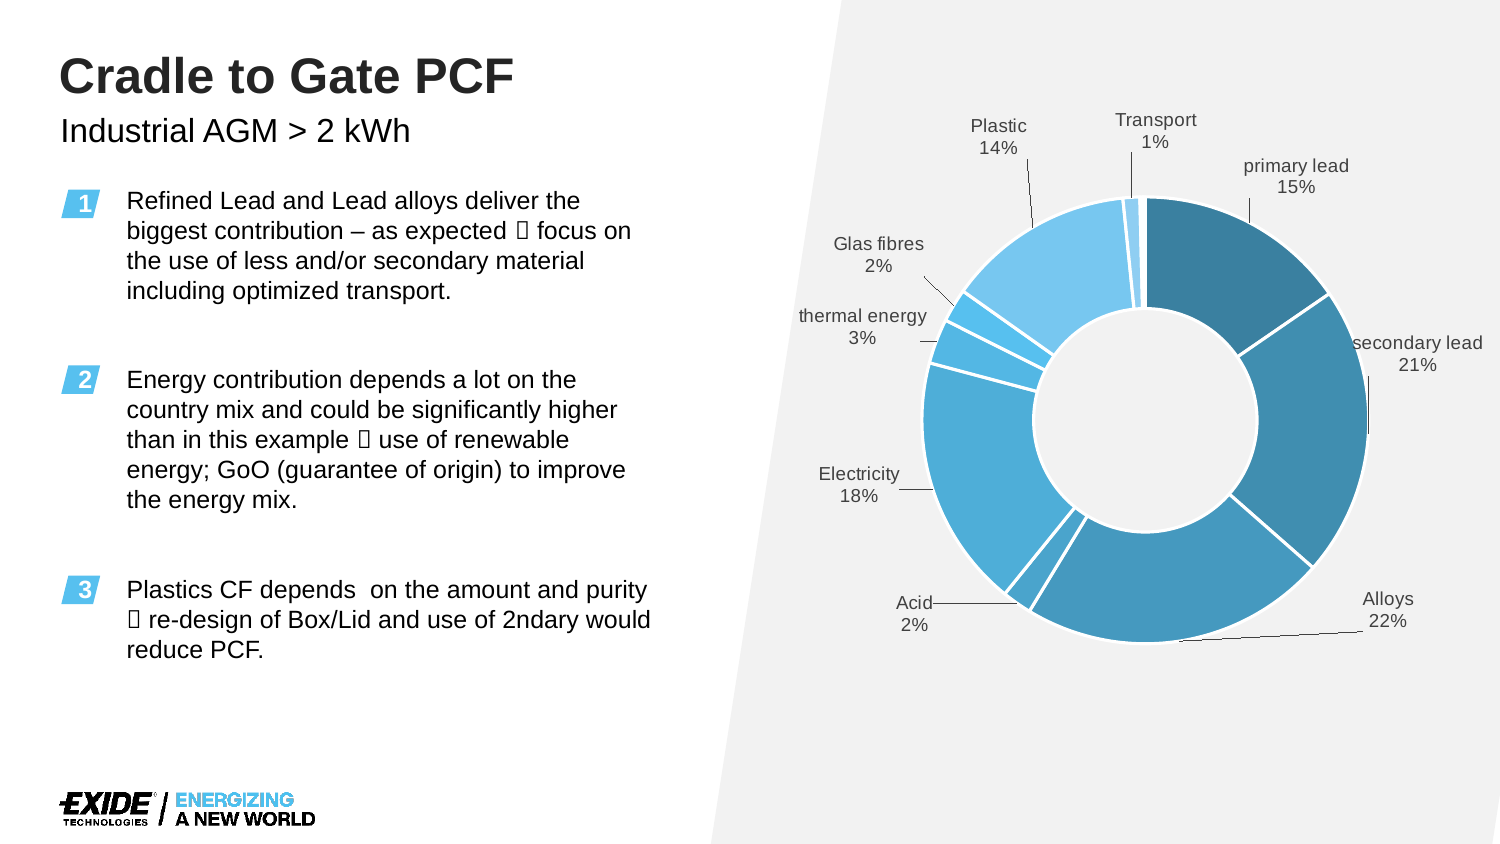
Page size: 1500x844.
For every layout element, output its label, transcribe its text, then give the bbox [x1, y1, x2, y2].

text_box Refined Lead and Lead alloys deliver the biggest contribution – as expected  focus on the use of less and/or secondary material including optimized transport. Energy contribution depends a lot on the country mix and could be significantly higher than in this example  use of renewable energy; GoO (guarantee of origin) to improve the energy mix. Plastics CF depends on the amount and purity  re-design of Box/Lid and use of 2ndary would reduce PCF. [108, 166, 669, 680]
picture [59, 792, 315, 826]
list [61, 155, 793, 718]
text_box [58, 106, 793, 144]
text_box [61, 180, 101, 220]
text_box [61, 566, 101, 606]
chart [798, 37, 1484, 787]
title Cradle to Gate PCF [59, 38, 796, 106]
text_box [708, 0, 1500, 844]
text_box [61, 355, 101, 396]
list Industrial AGM > 2 kWh [60, 116, 793, 155]
